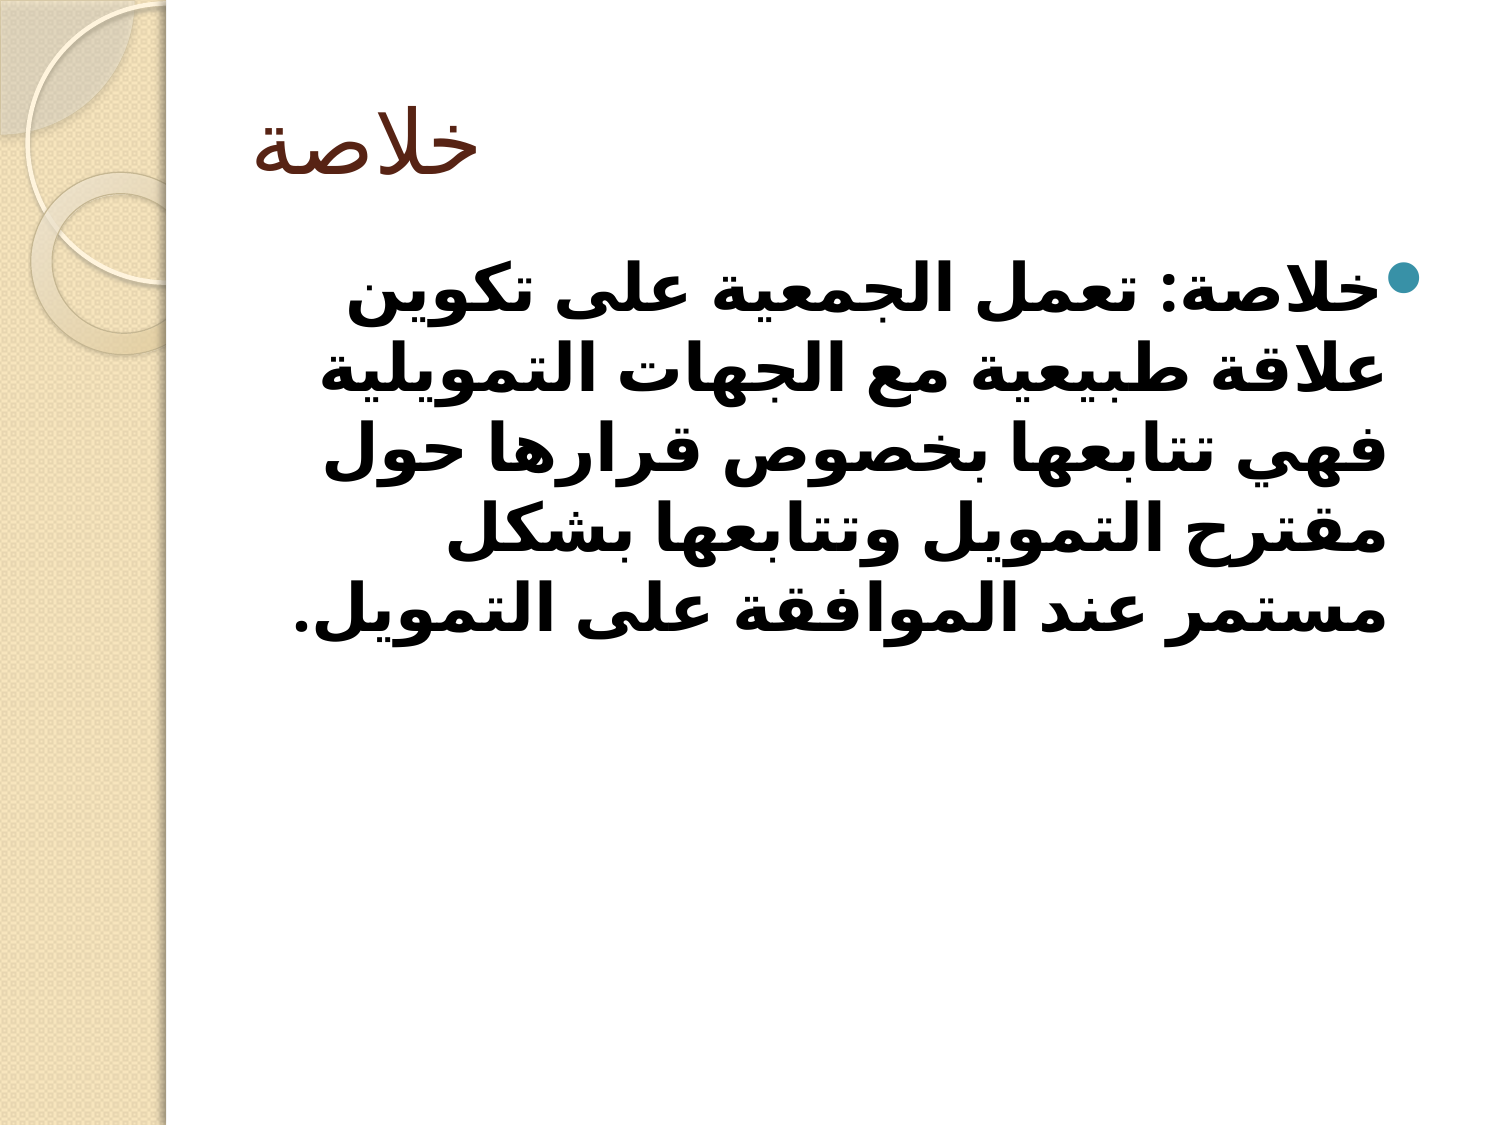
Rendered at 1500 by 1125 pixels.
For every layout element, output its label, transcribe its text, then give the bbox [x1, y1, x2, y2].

title خلاصة [235, 45, 1466, 233]
list خلاصة: تعمل الجمعية على تكوين علاقة طبيعية مع الجهات التمويلية فهي تتابعها بخصوص قرارها حول مقترح التمويل وتتابعها بشكل مستمر عند الموافقة على التمويل. [235, 237, 1466, 1025]
